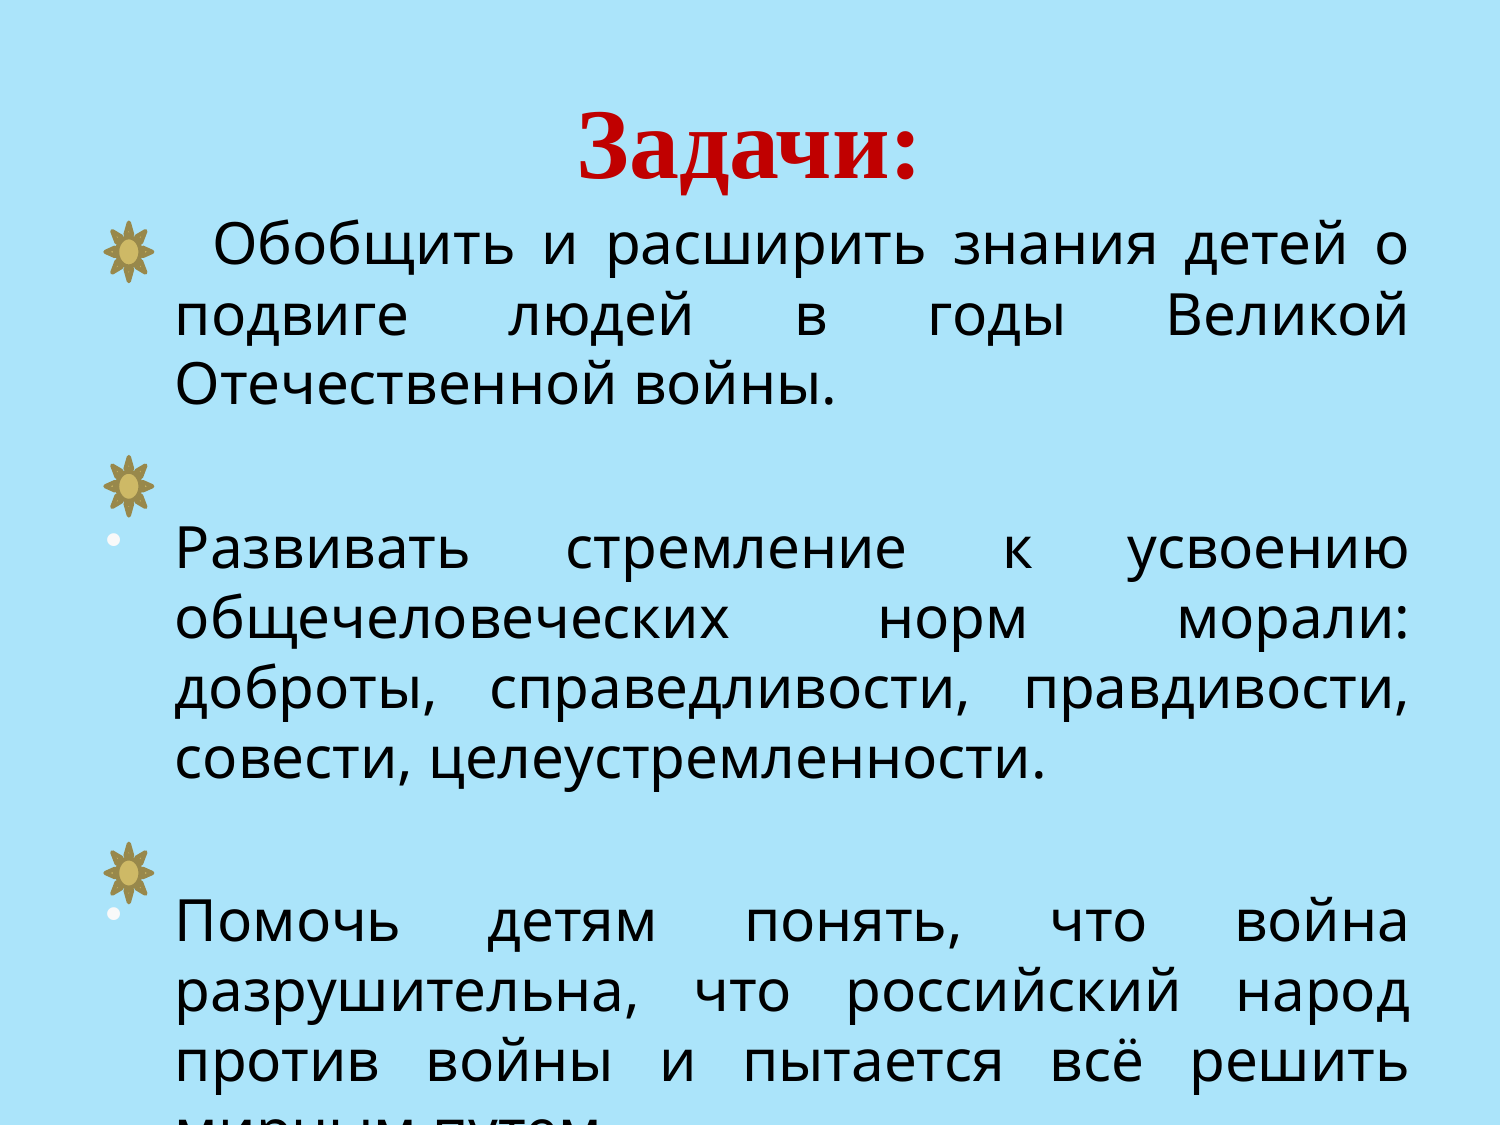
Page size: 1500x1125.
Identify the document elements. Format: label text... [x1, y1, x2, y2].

text_box [103, 220, 155, 284]
text_box [103, 841, 155, 905]
text_box [103, 454, 155, 518]
title Задачи: [75, 45, 1425, 199]
list Обобщить и расширить знания детей о подвиге людей в годы Великой Отечественной войны. Развивать стремление к усвоению общечеловеческих норм морали: доброты, справедливости, правдивости, совести, целеустремленности. Помочь детям понять, что война разрушительна, что российский народ против войны и пытается всё решить мирным путем. [70, 199, 1425, 1102]
